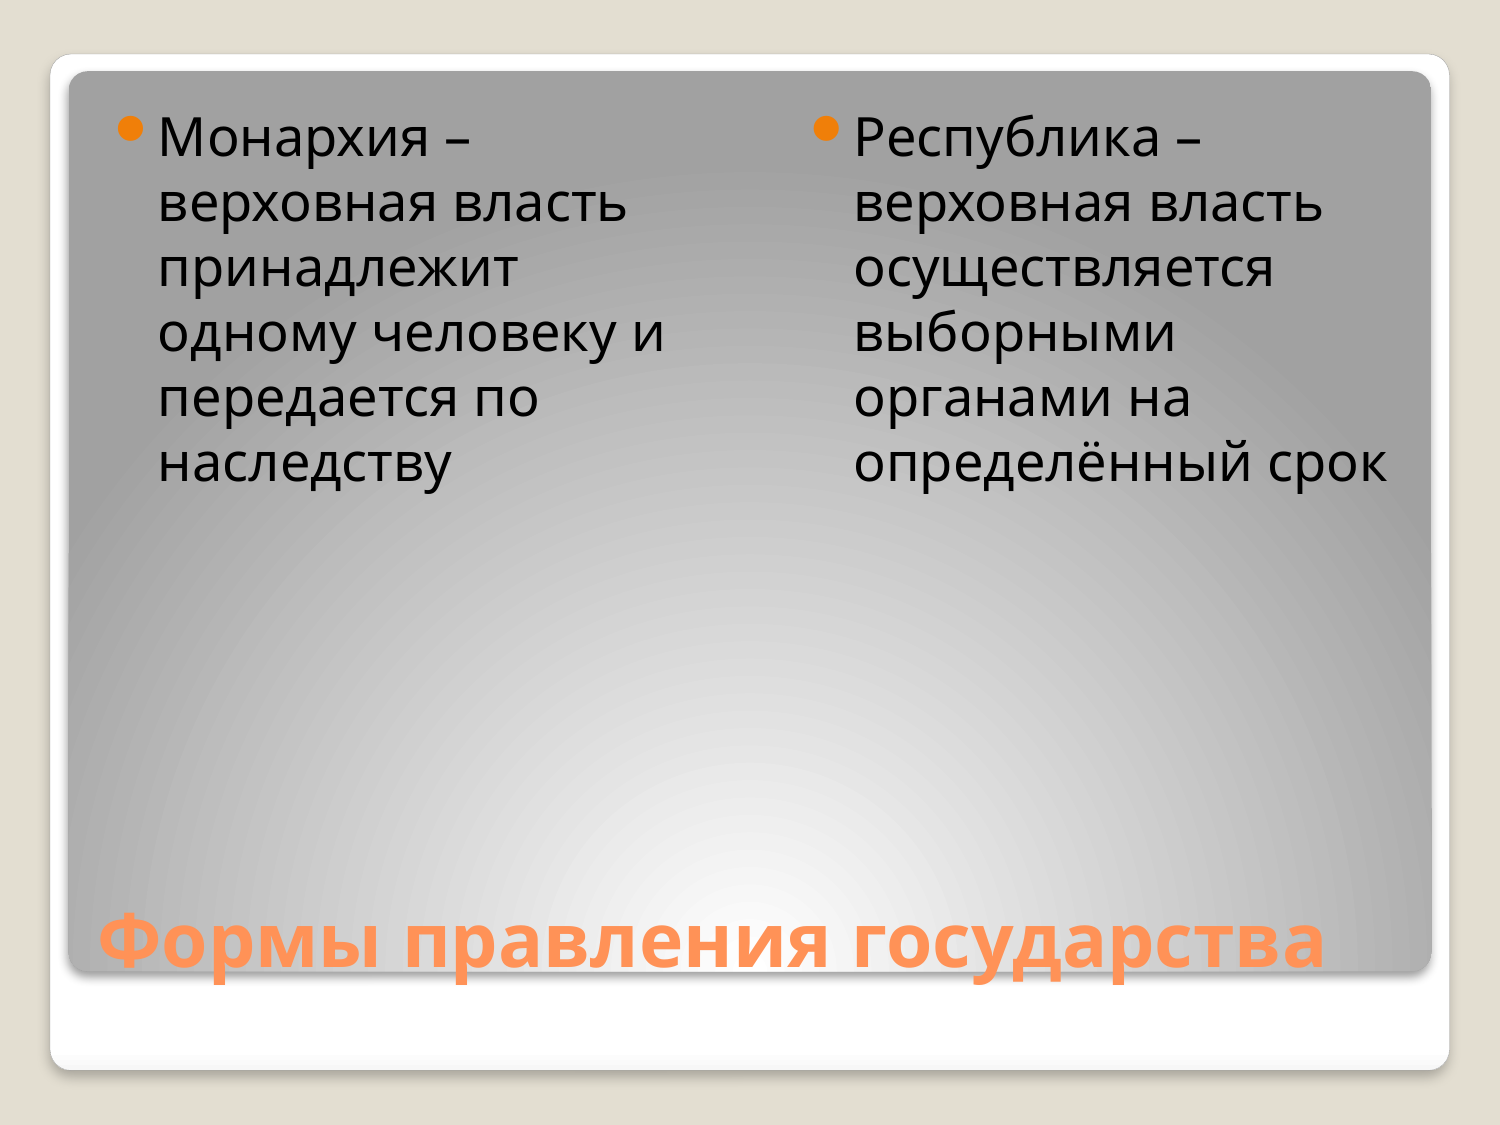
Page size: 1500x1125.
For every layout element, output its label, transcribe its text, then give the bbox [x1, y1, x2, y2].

title Формы правления государства [82, 817, 1425, 991]
list Республика – верховная власть осуществляется выборными органами на определённый срок [780, 86, 1426, 807]
list Монархия – верховная власть принадлежит одному человеку и передается по наследству [84, 86, 730, 807]
